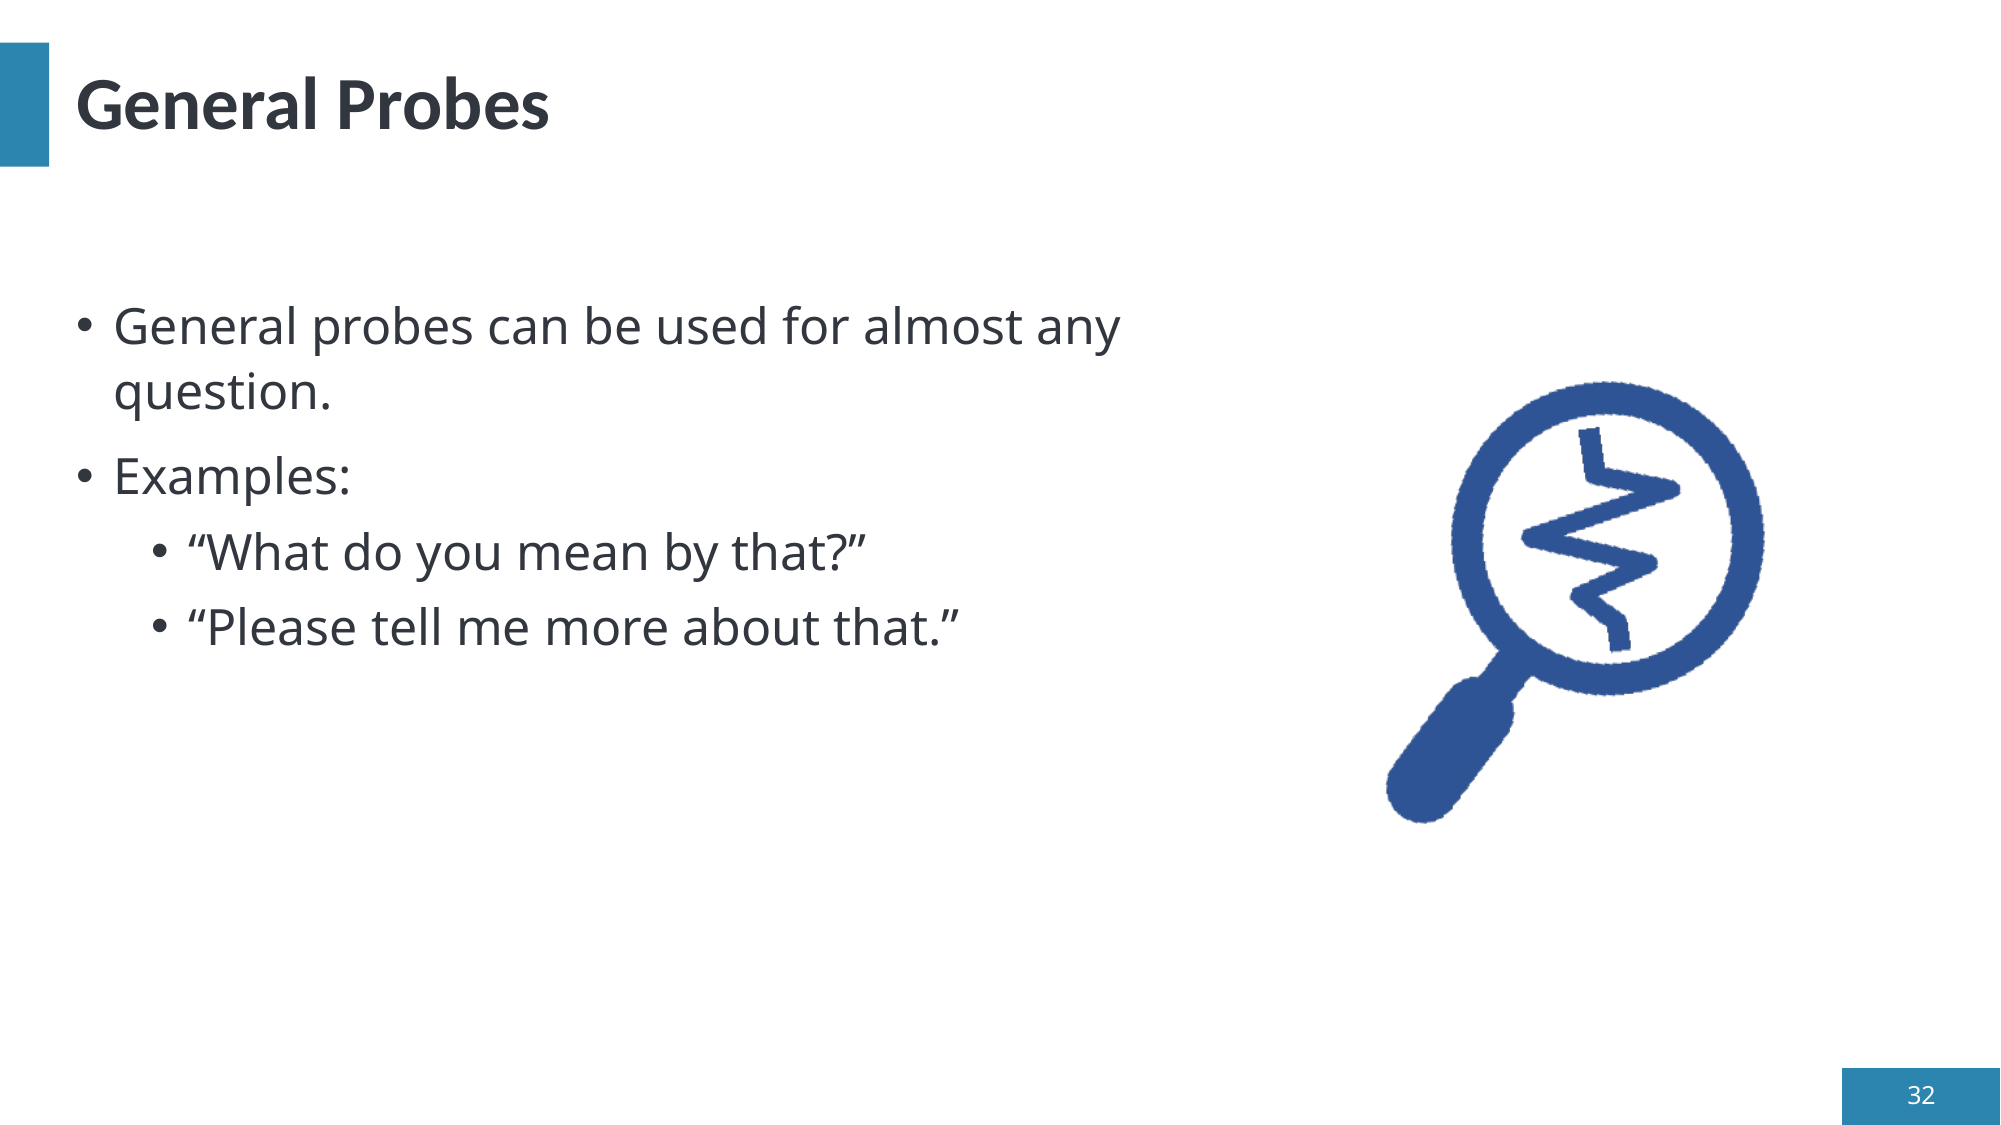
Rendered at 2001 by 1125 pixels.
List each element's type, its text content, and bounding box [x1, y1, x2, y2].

list General probes can be used for almost any question. Examples: “What do you mean by that?” “Please tell me more about that.” [60, 282, 1327, 1066]
picture [1284, 315, 1849, 880]
slide_number 32 [1889, 1079, 1951, 1114]
title General Probes [60, 42, 1951, 168]
